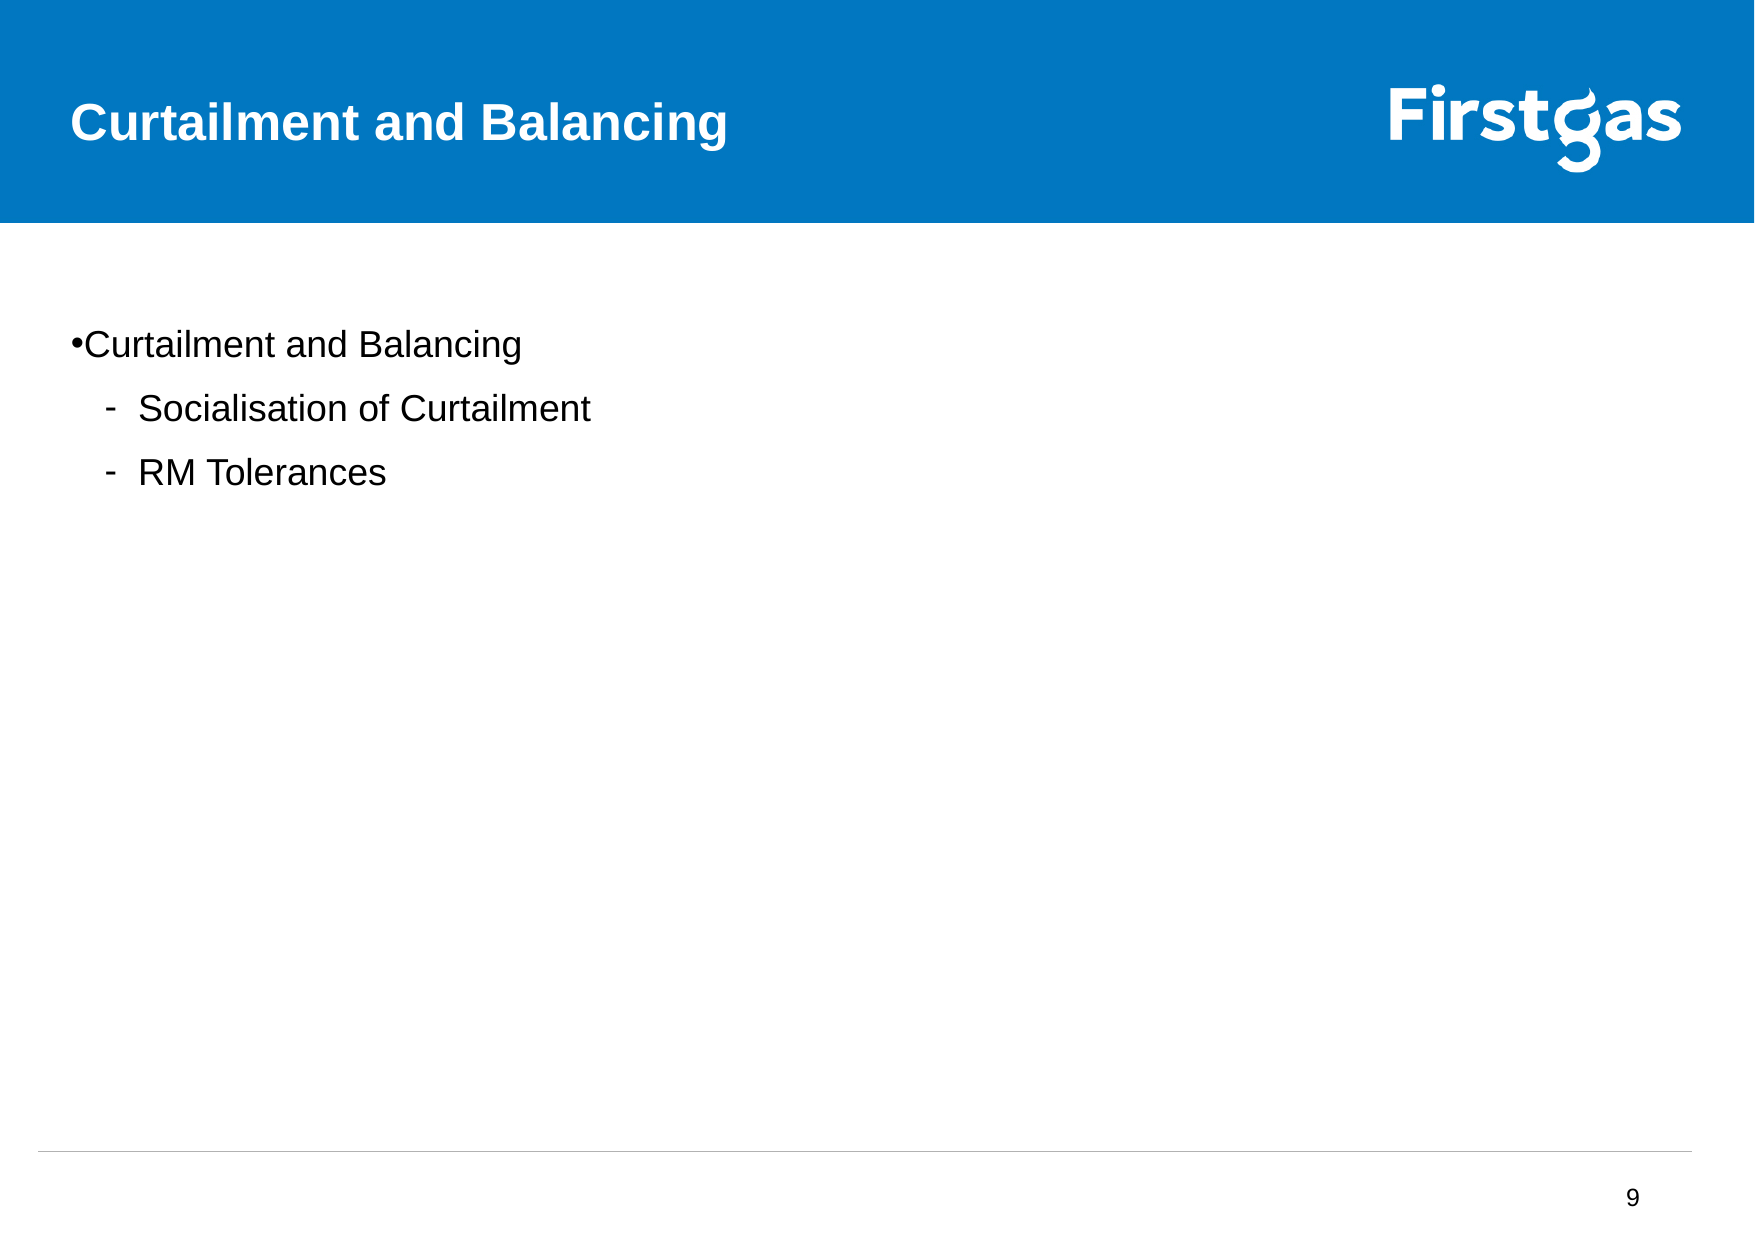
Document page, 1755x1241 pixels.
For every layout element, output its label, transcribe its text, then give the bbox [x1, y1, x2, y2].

title Curtailment and Balancing [70, 88, 1684, 148]
picture [0, 0, 1755, 1241]
list Curtailment and Balancing Socialisation of Curtailment RM Tolerances [70, 312, 1684, 1081]
